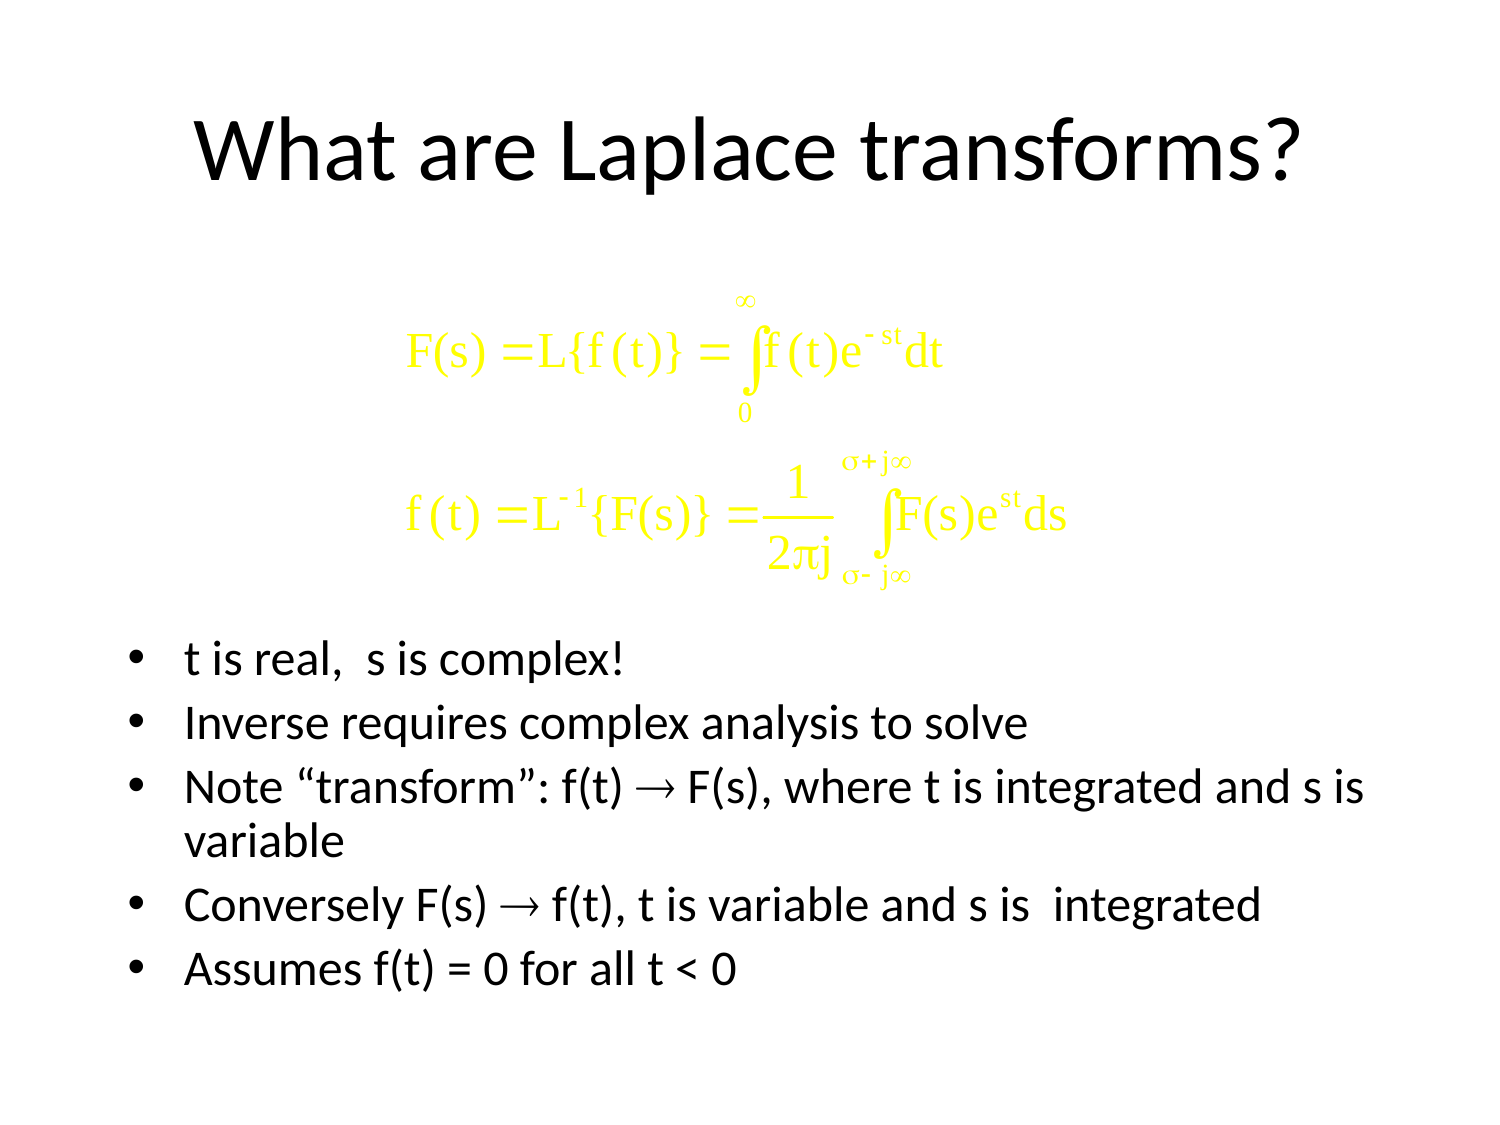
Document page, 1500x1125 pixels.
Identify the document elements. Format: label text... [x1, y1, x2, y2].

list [397, 274, 1074, 601]
title What are Laplace transforms? [112, 50, 1388, 238]
list t is real, s is complex! Inverse requires complex analysis to solve Note “transform”: f(t)  F(s), where t is integrated and s is variable Conversely F(s)  f(t), t is variable and s is integrated Assumes f(t) = 0 for all t < 0 [112, 624, 1388, 1088]
